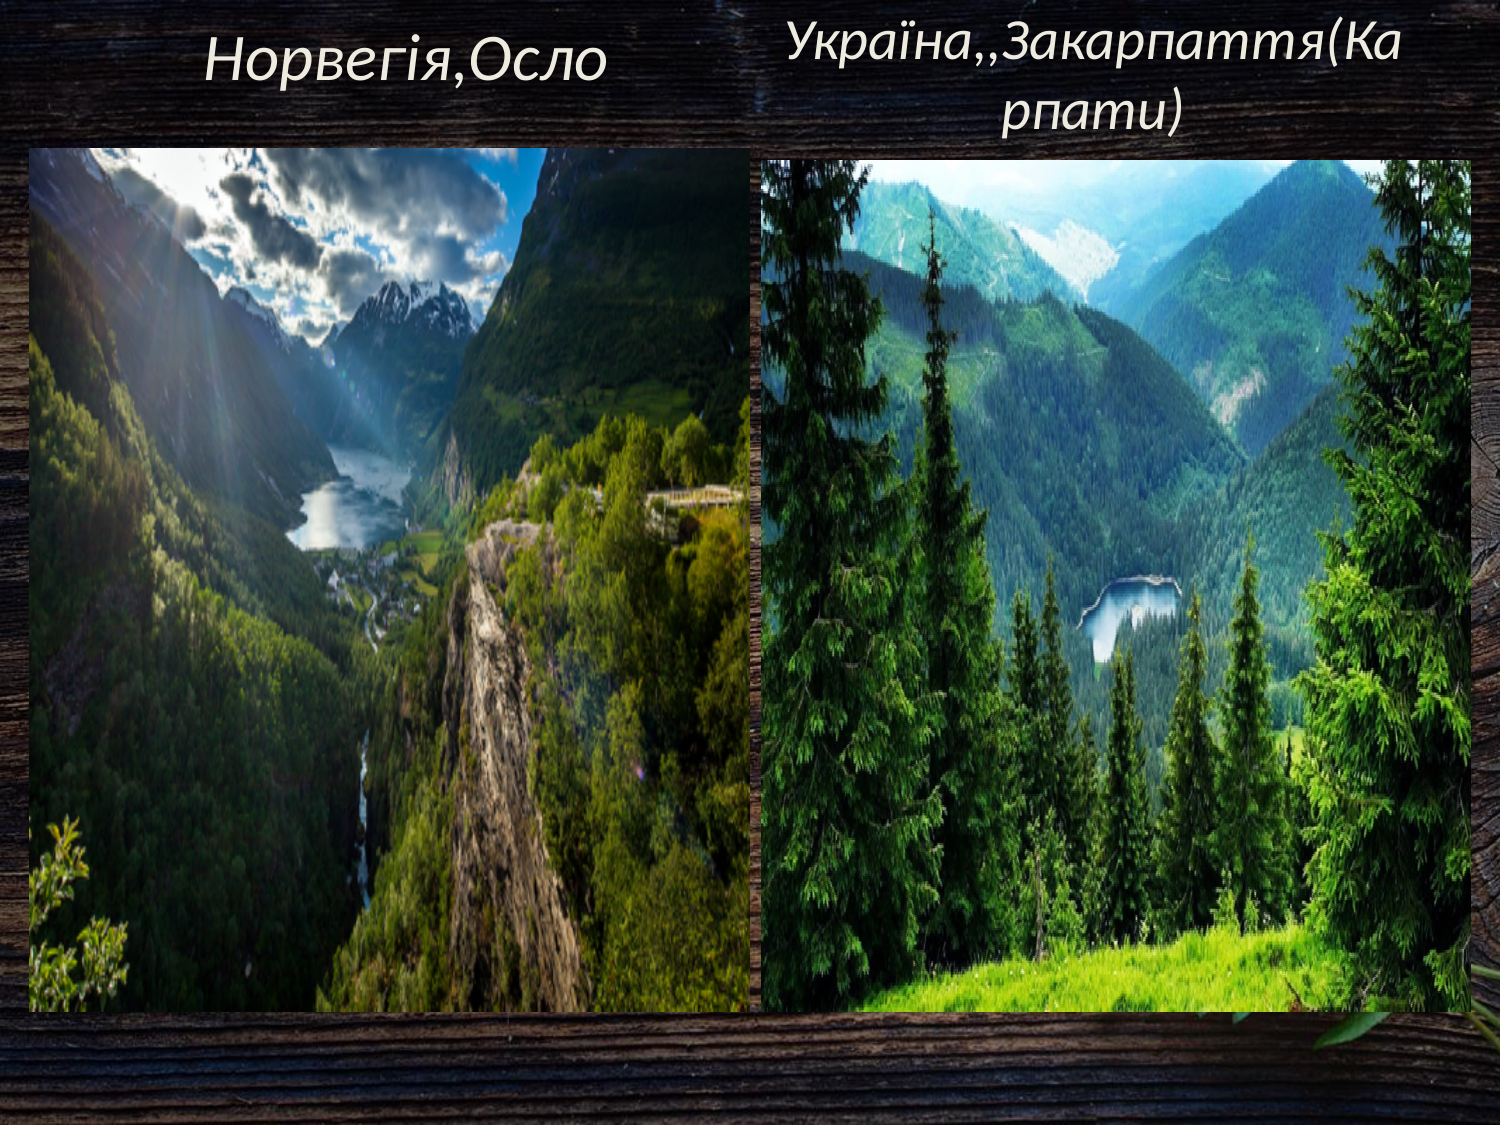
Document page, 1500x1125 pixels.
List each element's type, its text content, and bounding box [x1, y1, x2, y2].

list Україна,,Закарпаття(Карпати) [761, 30, 1425, 149]
picture [0, 0, 1500, 1125]
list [29, 148, 751, 1012]
list Норвегія,Осло [75, 0, 738, 102]
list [761, 160, 1471, 1012]
